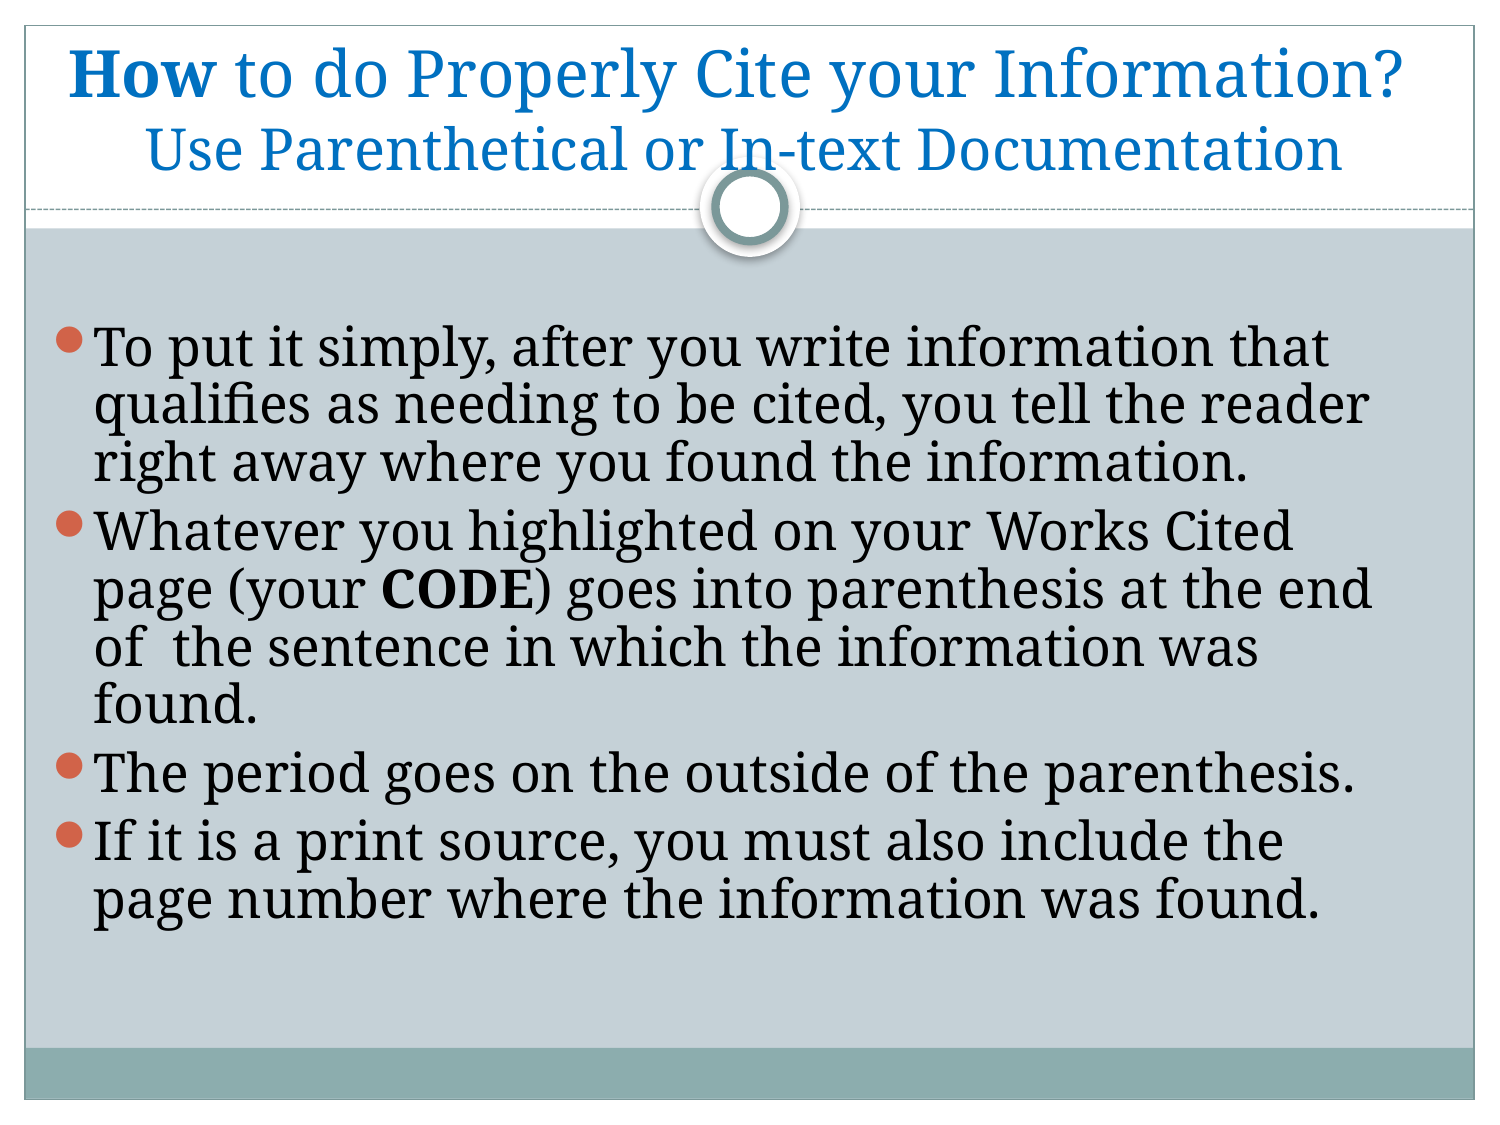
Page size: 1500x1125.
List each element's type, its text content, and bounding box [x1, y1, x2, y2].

list To put it simply, after you write information that qualifies as needing to be cited, you tell the reader right away where you found the information. Whatever you highlighted on your Works Cited page (your CODE) goes into parenthesis at the end of the sentence in which the information was found. The period goes on the outside of the parenthesis. If it is a print source, you must also include the page number where the information was found. [37, 312, 1433, 1063]
title How to do Properly Cite your Information? Use Parenthetical or In-text Documentation [50, 1, 1425, 190]
